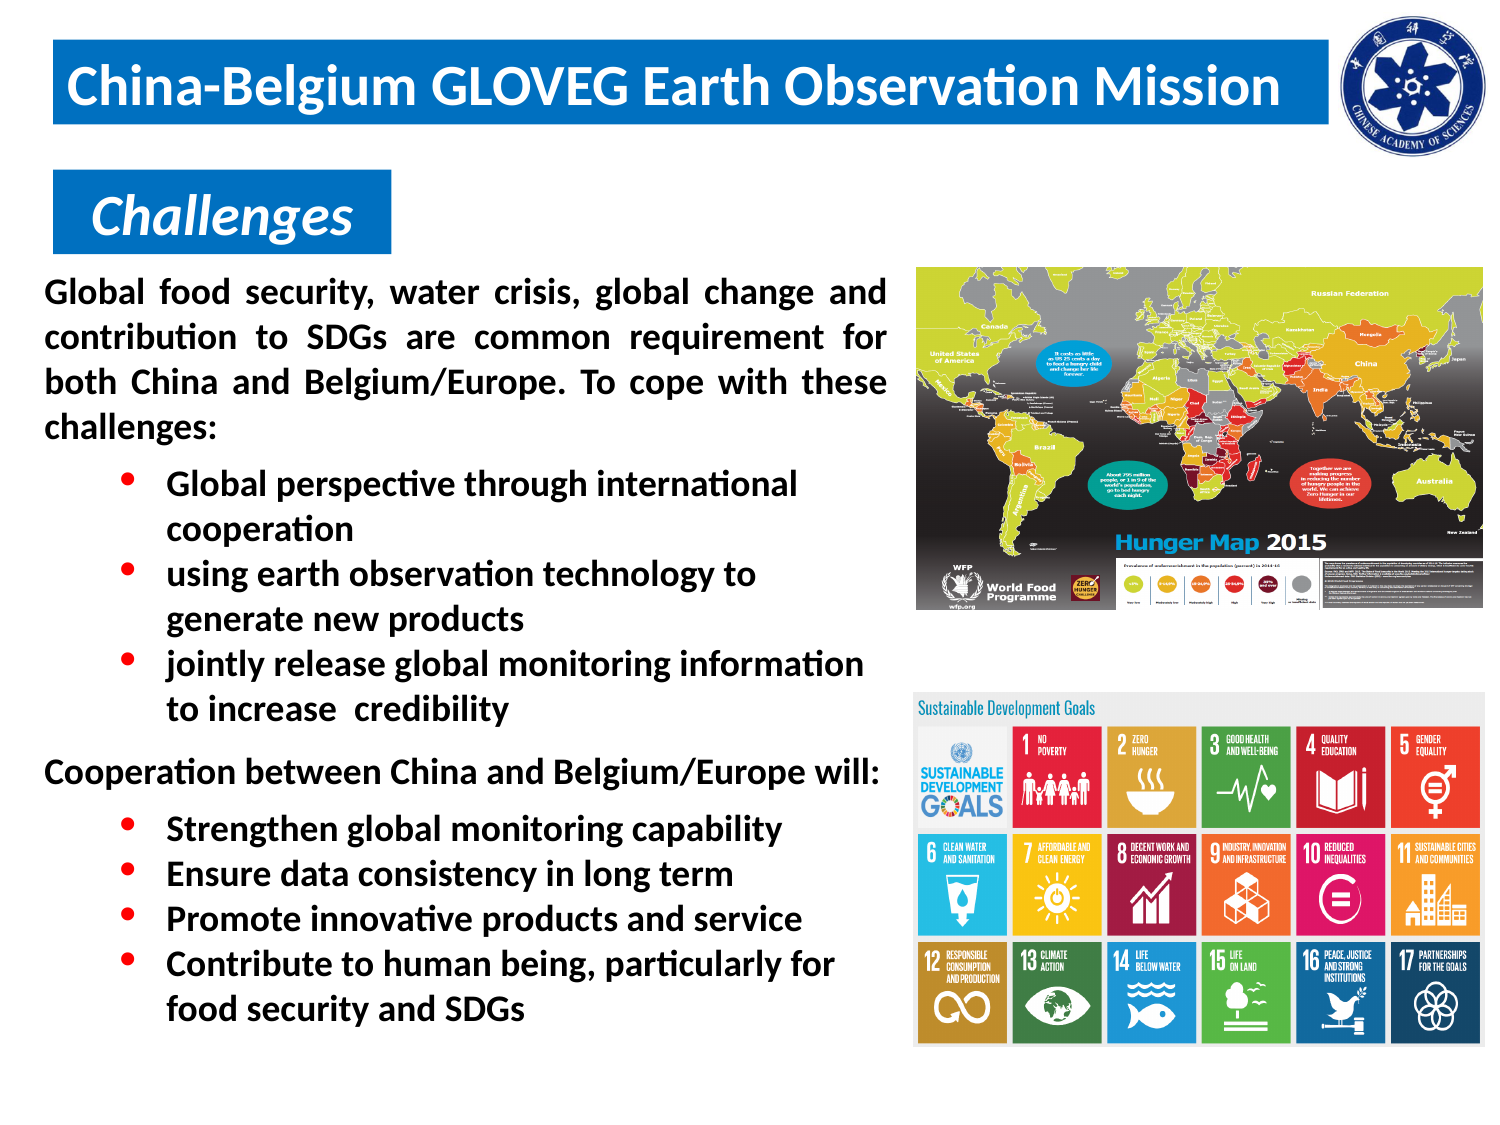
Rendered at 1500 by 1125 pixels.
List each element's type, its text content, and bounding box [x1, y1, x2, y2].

text_box China-Belgium GLOVEG Earth Observation Mission [53, 39, 1329, 125]
list Global food security, water crisis, global change and contribution to SDGs are common requirement for both China and Belgium/Europe. To cope with these challenges: Global perspective through international cooperation using earth observation technology to generate new products jointly release global monitoring information to increase credibility Cooperation between China and Belgium/Europe will: Strengthen global monitoring capability Ensure data consistency in long term Promote innovative products and service Contribute to human being, particularly for food security and SDGs [29, 259, 904, 1118]
picture [913, 692, 1486, 1048]
picture [915, 266, 1483, 610]
text_box Challenges [53, 169, 392, 255]
picture [1337, 12, 1488, 159]
